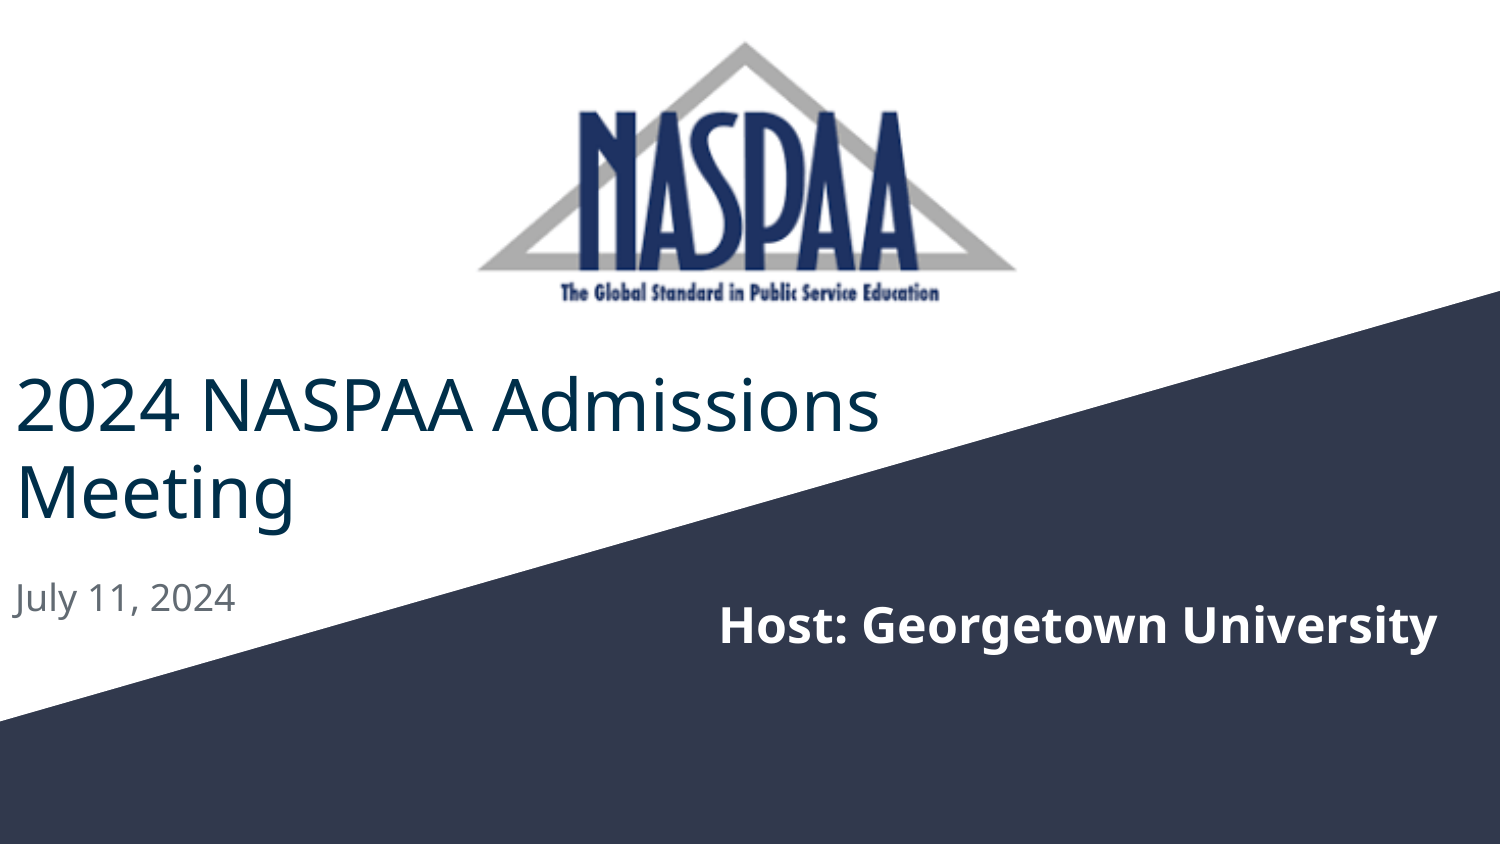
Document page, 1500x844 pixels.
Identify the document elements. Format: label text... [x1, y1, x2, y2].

subtitle July 11, 2024 [0, 558, 1398, 689]
text_box Host: Georgetown University [703, 586, 1476, 661]
title 2024 NASPAA Admissions Meeting [0, 343, 1072, 530]
picture [446, 0, 1054, 344]
